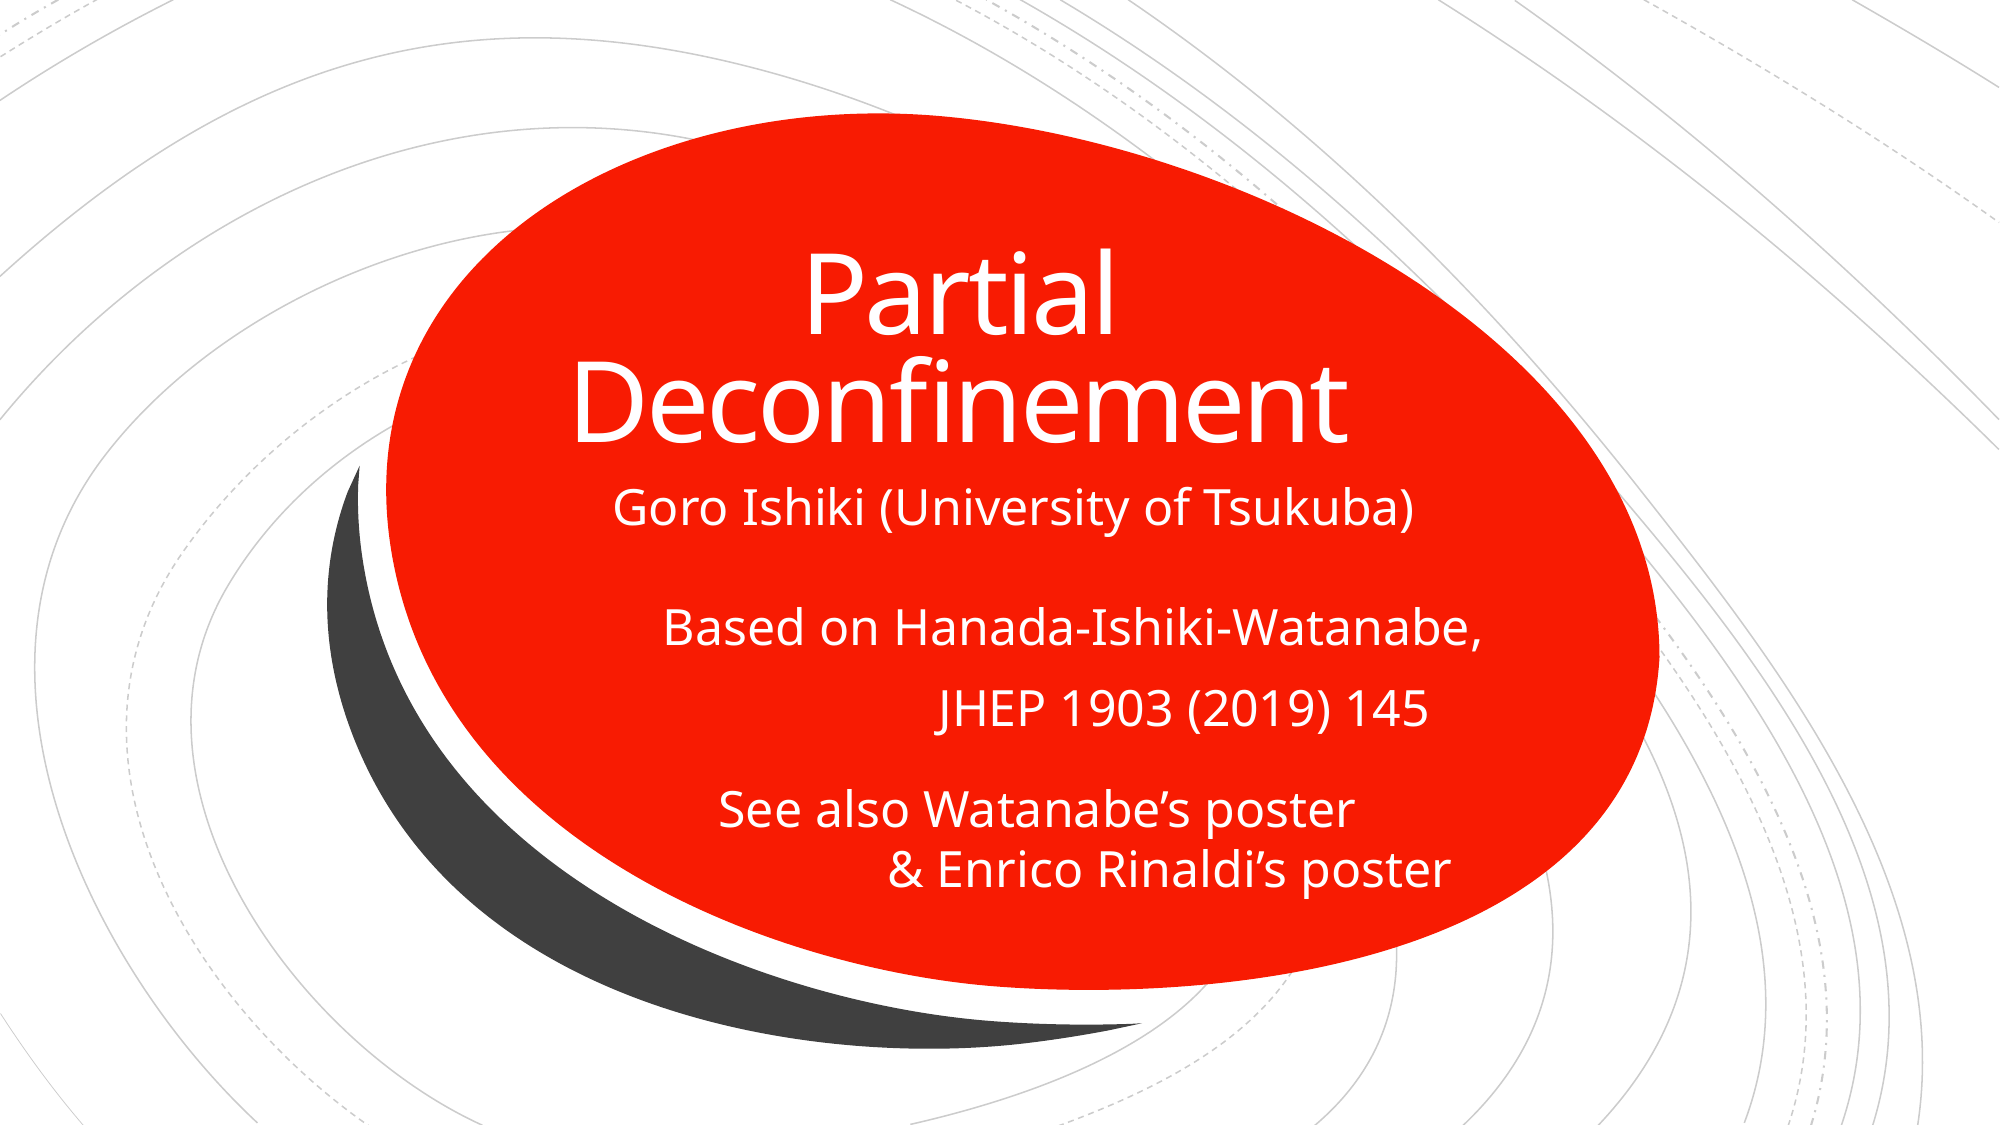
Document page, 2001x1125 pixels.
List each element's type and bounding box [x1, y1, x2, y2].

text_box [0, 0, 2000, 1125]
